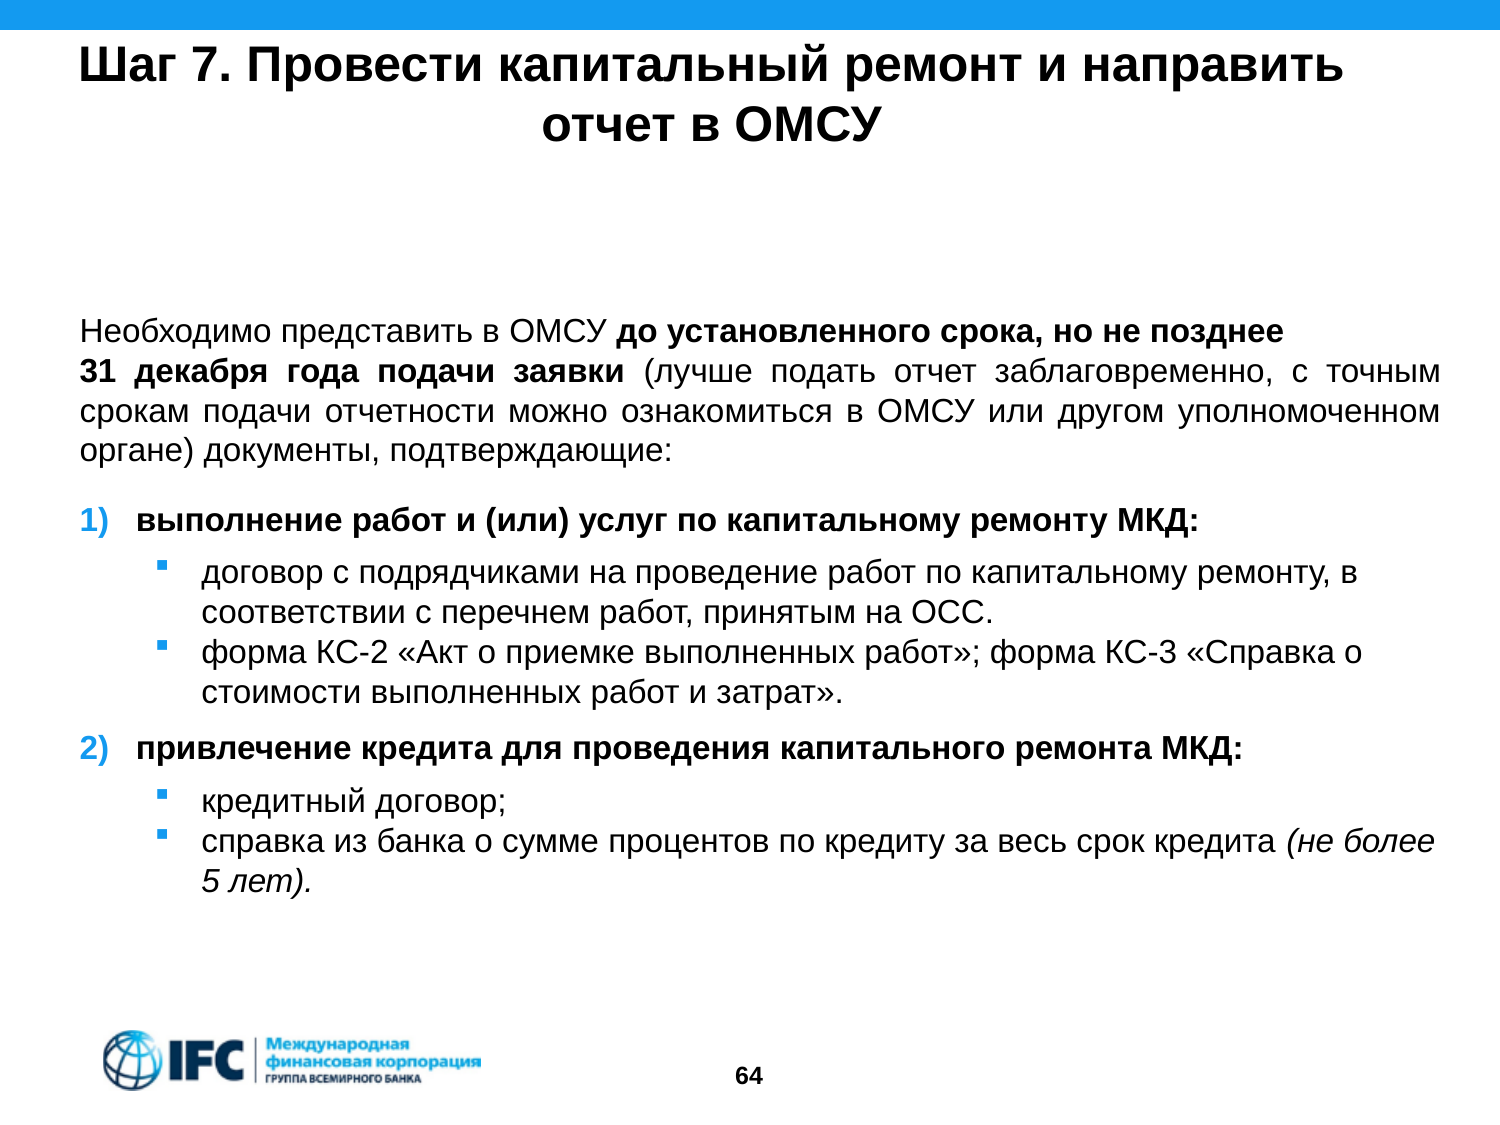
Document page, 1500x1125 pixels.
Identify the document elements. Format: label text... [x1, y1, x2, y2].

picture [103, 1030, 481, 1091]
text_box Необходимо представить в ОМСУ до установленного срока, но не позднее 31 декабря года подачи заявки (лучше подать отчет заблаговременно, с точным срокам подачи отчетности можно ознакомиться в ОМСУ или другом уполномоченном органе) документы, подтверждающие: выполнение работ и (или) услуг по капитальному ремонту МКД: договор с подрядчиками на проведение работ по капитальному ремонту, в соответствии с перечнем работ, принятым на ОСС. форма КС-2 «Акт о приемке выполненных работ»; форма КС-3 «Справка о стоимости выполненных работ и затрат». привлечение кредита для проведения капитального ремонта МКД: кредитный договор; справка из банка о сумме процентов по кредиту за весь срок кредита (не более 5 лет). [64, 301, 1457, 907]
text_box Шаг 7. Провести капитальный ремонт и направить отчет в ОМСУ [0, 24, 1424, 160]
